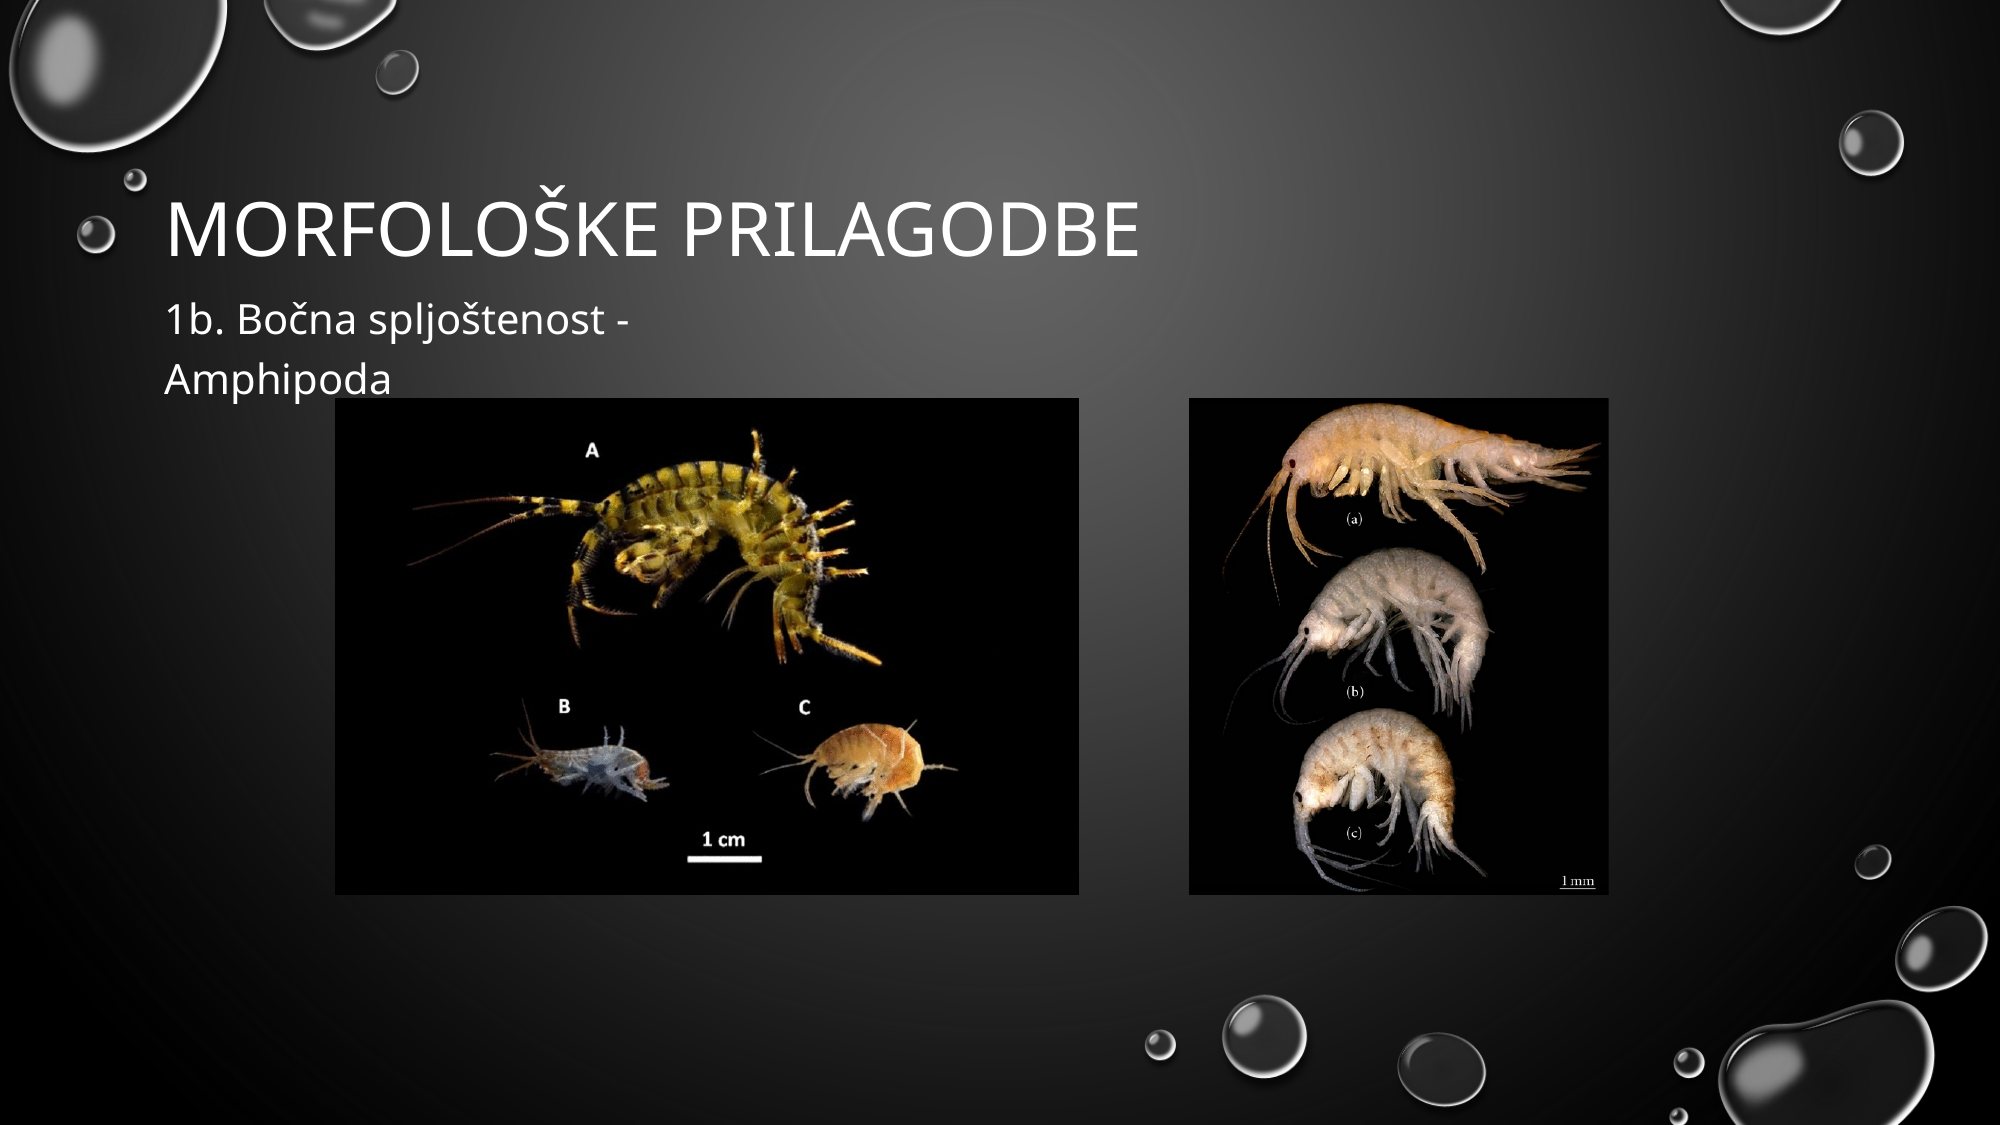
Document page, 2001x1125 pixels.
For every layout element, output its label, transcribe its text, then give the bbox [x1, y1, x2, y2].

list 1b. Bočna spljoštenost - Amphipoda [149, 275, 833, 360]
picture [0, 0, 2000, 1125]
title Morfološke prilagodbe [149, 101, 1851, 364]
